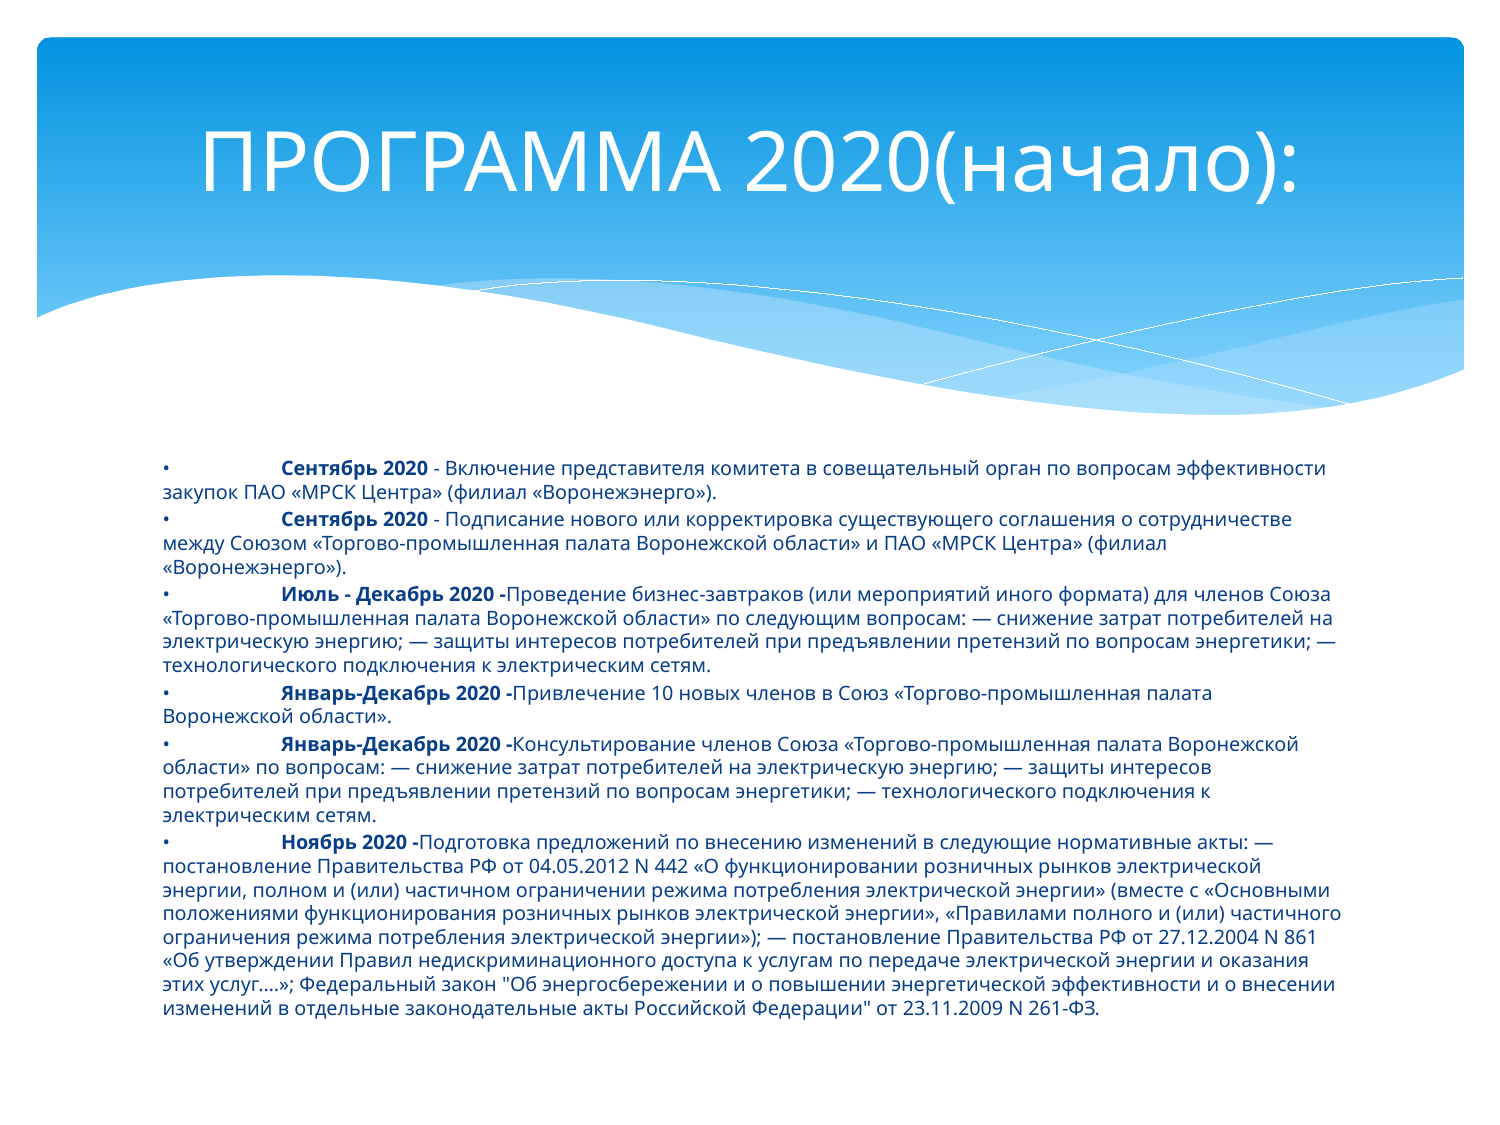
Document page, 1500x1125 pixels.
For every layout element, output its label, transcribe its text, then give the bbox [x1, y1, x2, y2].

list • Сентябрь 2020 - Включение представителя комитета в совещательный орган по вопросам эффективности закупок ПАО «МРСК Центра» (филиал «Воронежэнерго»). • Сентябрь 2020 - Подписание нового или корректировка существующего соглашения о сотрудничестве между Союзом «Торгово-промышленная палата Воронежской области» и ПАО «МРСК Центра» (филиал «Воронежэнерго»). • Июль - Декабрь 2020 -Проведение бизнес-завтраков (или мероприятий иного формата) для членов Союза «Торгово-промышленная палата Воронежской области» по следующим вопросам: — снижение затрат потребителей на электрическую энергию; — защиты интересов потребителей при предъявлении претензий по вопросам энергетики; — технологического подключения к электрическим сетям. • Январь-Декабрь 2020 -Привлечение 10 новых членов в Союз «Торгово-промышленная палата Воронежской области». • Январь-Декабрь 2020 -Консультирование членов Союза «Торгово-промышленная палата Воронежской области» по вопросам: — снижение затрат потребителей на электрическую энергию; — защиты интересов потребителей при предъявлении претензий по вопросам энергетики; — технологического подключения к электрическим сетям. • Ноябрь 2020 -Подготовка предложений по внесению изменений в следующие нормативные акты: — постановление Правительства РФ от 04.05.2012 N 442 «О функционировании розничных рынков электрической энергии, полном и (или) частичном ограничении режима потребления электрической энергии» (вместе с «Основными положениями функционирования розничных рынков электрической энергии», «Правилами полного и (или) частичного ограничения режима потребления электрической энергии»); — постановление Правительства РФ от 27.12.2004 N 861 «Об утверждении Правил недискриминационного доступа к услугам по передаче электрической энергии и оказания этих услуг….»; Федеральный закон "Об энергосбережении и о повышении энергетической эффективности и о внесении изменений в отдельные законодательные акты Российской Федерации" от 23.11.2009 N 261-ФЗ. [147, 397, 1363, 1047]
title ПРОГРАММА 2020(начало): [75, 55, 1425, 261]
